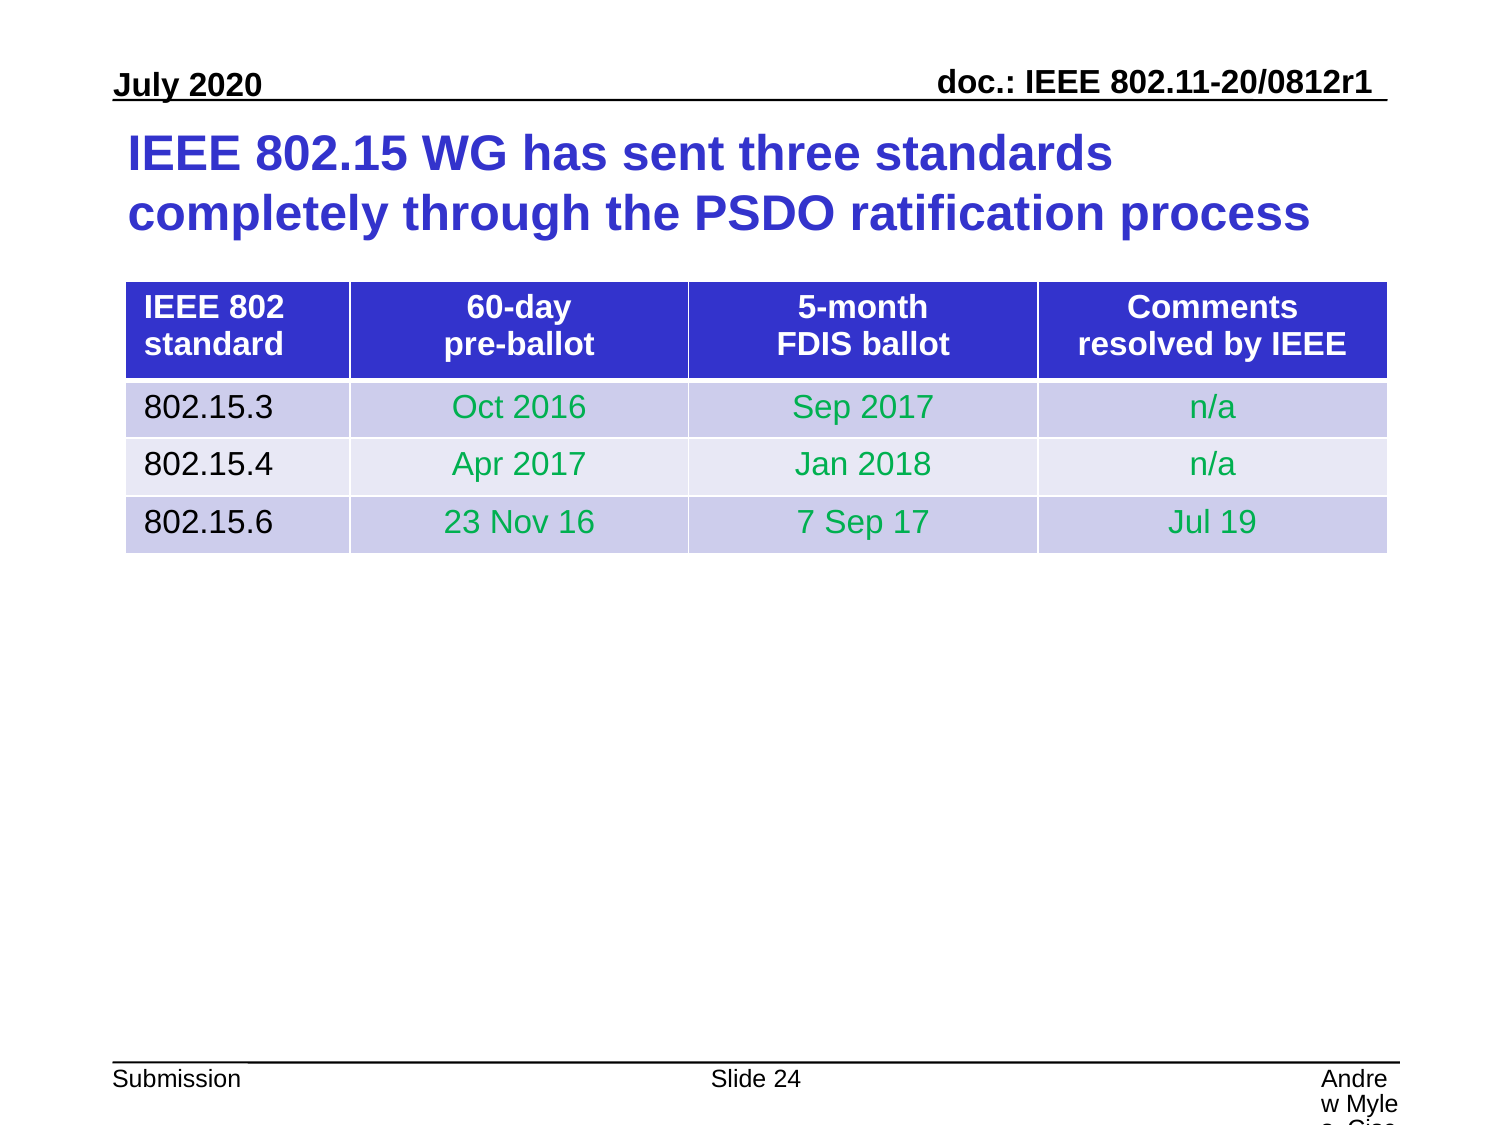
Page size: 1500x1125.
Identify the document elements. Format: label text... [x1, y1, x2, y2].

table_cell n/a [1039, 383, 1387, 437]
table_header Comments resolved by IEEE [1039, 282, 1387, 378]
table_header 60-day pre-ballot [351, 282, 688, 378]
table_cell 802.15.3 [126, 383, 349, 437]
table_cell Apr 2017 [351, 439, 688, 495]
table_cell 802.15.6 [126, 497, 349, 553]
table_cell Oct 2016 [351, 383, 688, 437]
table_cell Sep 2017 [689, 383, 1037, 437]
table_cell n/a [1039, 439, 1387, 495]
footer Andrew Myles, Cisco [1320, 1061, 1402, 1093]
table_cell 23 Nov 16 [351, 497, 688, 553]
table_cell Jan 2018 [689, 439, 1037, 495]
slide_number Slide 24 [709, 1061, 803, 1093]
table_cell 802.15.4 [126, 439, 349, 495]
title IEEE 802.15 WG has sent three standards completely through the PSDO ratification process [112, 112, 1388, 288]
table_cell 7 Sep 17 [689, 497, 1037, 553]
table_header IEEE 802 standard [126, 282, 349, 378]
table_header 5-month FDIS ballot [689, 282, 1037, 378]
table_cell Jul 19 [1039, 497, 1387, 553]
